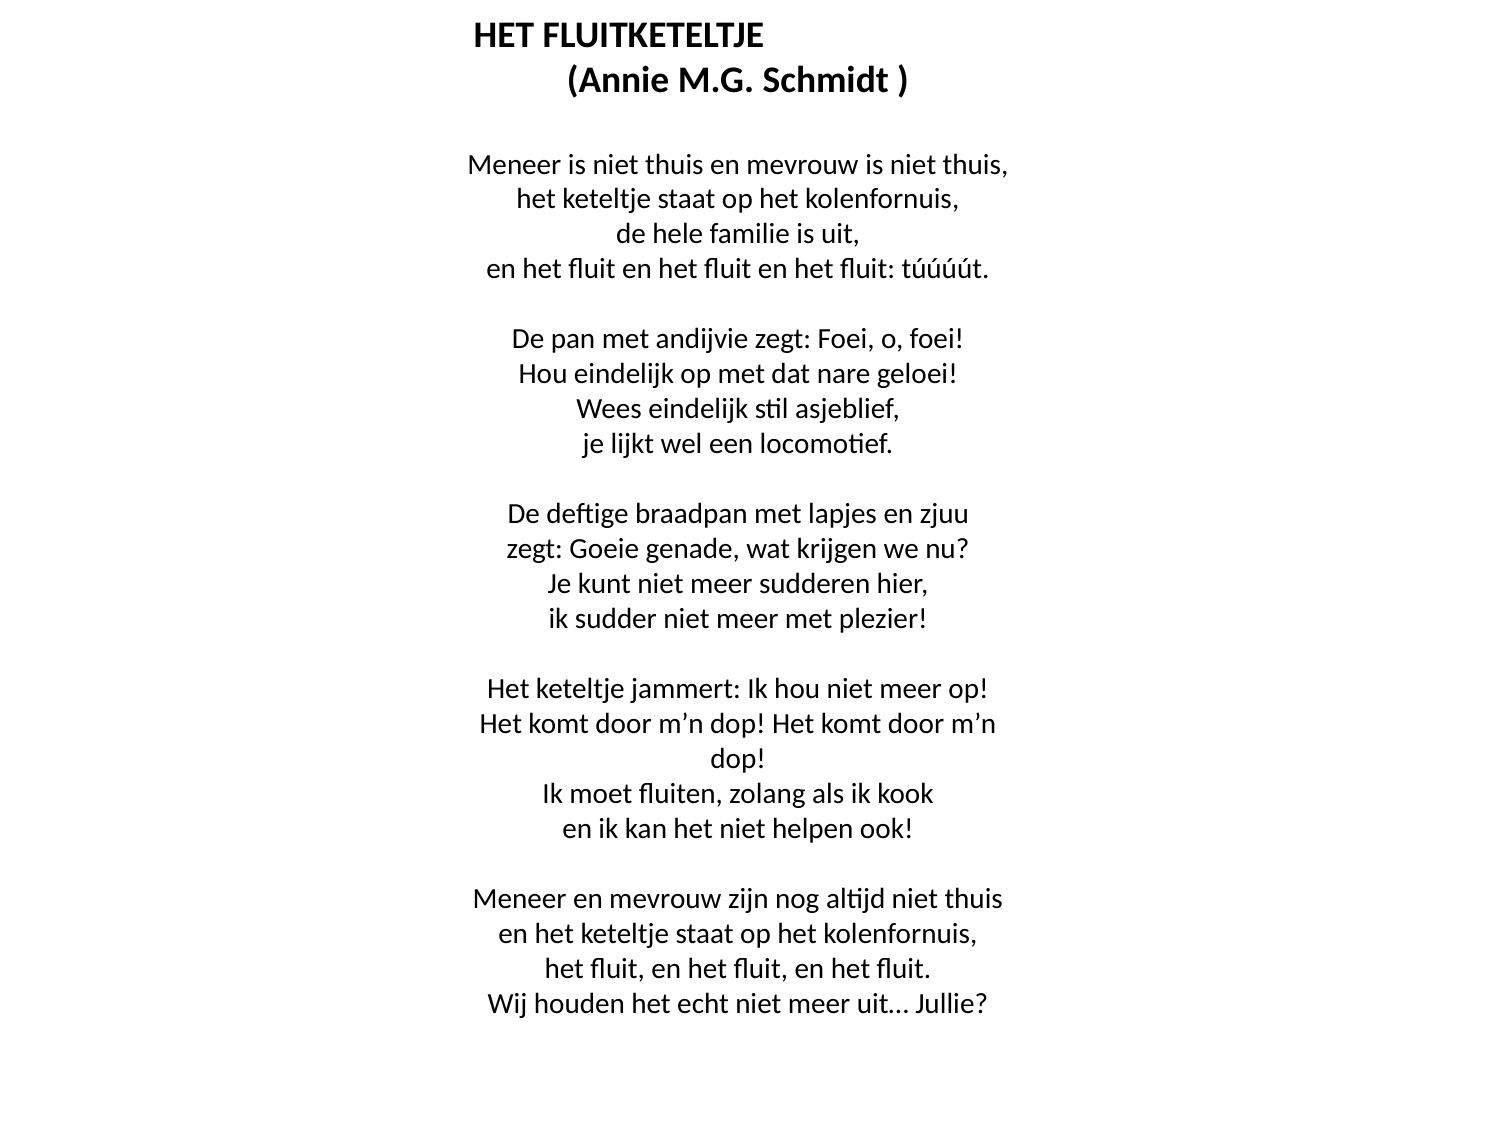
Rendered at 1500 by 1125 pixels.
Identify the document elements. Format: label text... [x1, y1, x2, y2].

text_box HET FLUITKETELTJE (Annie M.G. Schmidt ) Meneer is niet thuis en mevrouw is niet thuis, het keteltje staat op het kolenfornuis, de hele familie is uit, en het fluit en het fluit en het fluit: túúúút. De pan met andijvie zegt: Foei, o, foei! Hou eindelijk op met dat nare geloei! Wees eindelijk stil asjeblief, je lijkt wel een locomotief. De deftige braadpan met lapjes en zjuu zegt: Goeie genade, wat krijgen we nu? Je kunt niet meer sudderen hier, ik sudder niet meer met plezier! Het keteltje jammert: Ik hou niet meer op! Het komt door m’n dop! Het komt door m’n dop! Ik moet fluiten, zolang als ik kook en ik kan het niet helpen ook! Meneer en mevrouw zijn nog altijd niet thuis en het keteltje staat op het kolenfornuis, het fluit, en het fluit, en het fluit. Wij houden het echt niet meer uit… Jullie? [442, 2, 1034, 1027]
